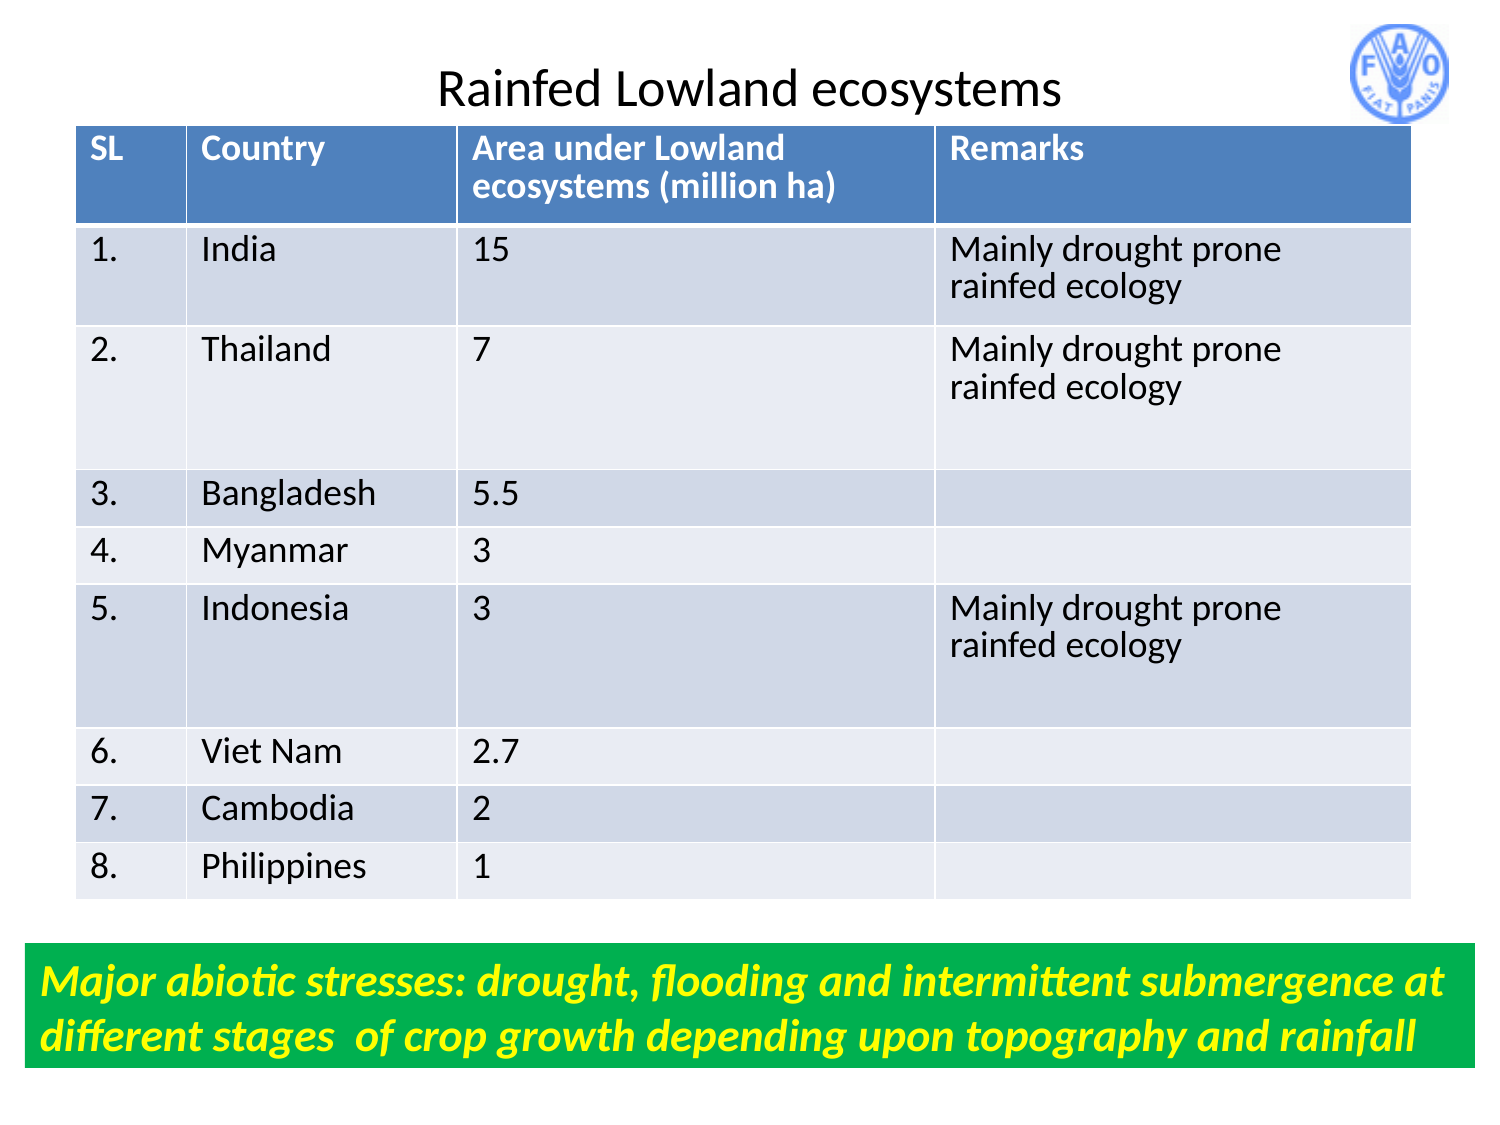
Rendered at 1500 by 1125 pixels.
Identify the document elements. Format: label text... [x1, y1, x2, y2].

table_cell Myanmar [187, 528, 456, 583]
table_cell Mainly drought prone rainfed ecology [936, 585, 1411, 727]
table_cell [936, 786, 1411, 842]
table_header Remarks [936, 126, 1411, 223]
table_cell Indonesia [187, 585, 456, 727]
table_header Country [187, 126, 456, 223]
table_header Area under Lowland ecosystems (million ha) [458, 126, 934, 223]
table_cell [936, 843, 1411, 899]
title Rainfed Lowland ecosystems [75, 45, 1344, 124]
text_box Major abiotic stresses: drought, flooding and intermittent submergence at different stages of crop growth depending upon topography and rainfall [24, 943, 1475, 1068]
table_cell Viet Nam [187, 729, 456, 784]
table_cell 6. [76, 729, 186, 784]
table_cell 3 [458, 585, 934, 727]
table_cell 5. [76, 585, 186, 727]
table_cell Cambodia [187, 786, 456, 842]
table_cell 7 [458, 327, 934, 469]
table_cell 2 [458, 786, 934, 842]
table_cell 1 [458, 843, 934, 899]
table_cell [936, 470, 1411, 526]
table_cell Mainly drought prone rainfed ecology [936, 327, 1411, 469]
table_cell Mainly drought prone rainfed ecology [936, 228, 1411, 325]
table_cell 7. [76, 786, 186, 842]
table_cell [936, 729, 1411, 784]
table_cell 3 [458, 528, 934, 583]
table_cell Thailand [187, 327, 456, 469]
table_cell 4. [76, 528, 186, 583]
table_cell India [187, 228, 456, 325]
table_cell 2. [76, 327, 186, 469]
table_cell 5.5 [458, 470, 934, 526]
table_cell 1. [76, 228, 186, 325]
picture [1349, 24, 1449, 124]
table_cell 15 [458, 228, 934, 325]
table_cell 2.7 [458, 729, 934, 784]
table_cell [936, 528, 1411, 583]
table_header SL [76, 126, 186, 223]
table_cell 8. [76, 843, 186, 899]
table_cell Philippines [187, 843, 456, 899]
table_cell 3. [76, 470, 186, 526]
table_cell Bangladesh [187, 470, 456, 526]
